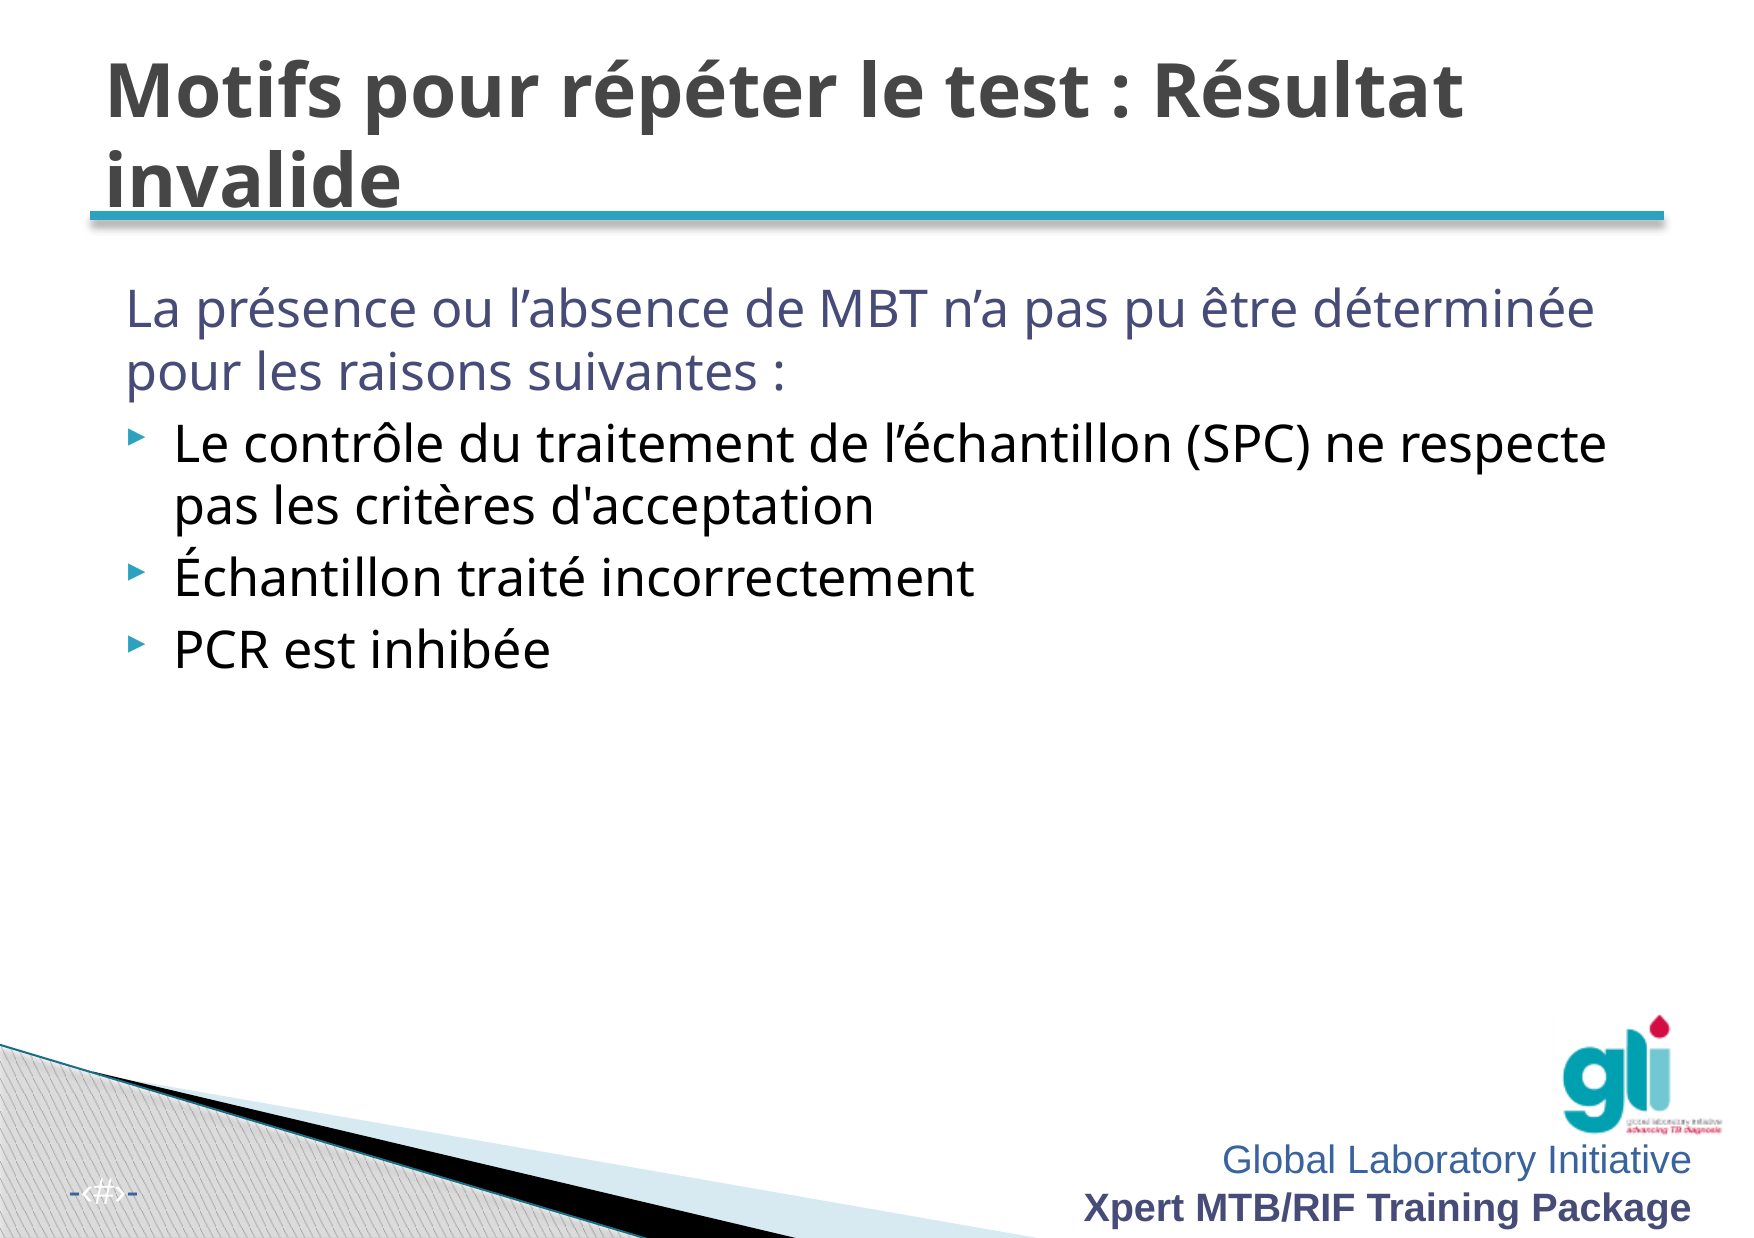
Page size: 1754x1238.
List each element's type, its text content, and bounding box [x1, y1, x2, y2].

picture [1553, 1011, 1727, 1139]
list La présence ou l’absence de MBT n’a pas pu être déterminée pour les raisons suivantes : Le contrôle du traitement de l’échantillon (SPC) ne respecte pas les critères d'acceptation Échantillon traité incorrectement PCR est inhibée [87, 267, 1666, 996]
title Motifs pour répéter le test : Résultat invalide [87, 49, 1666, 216]
